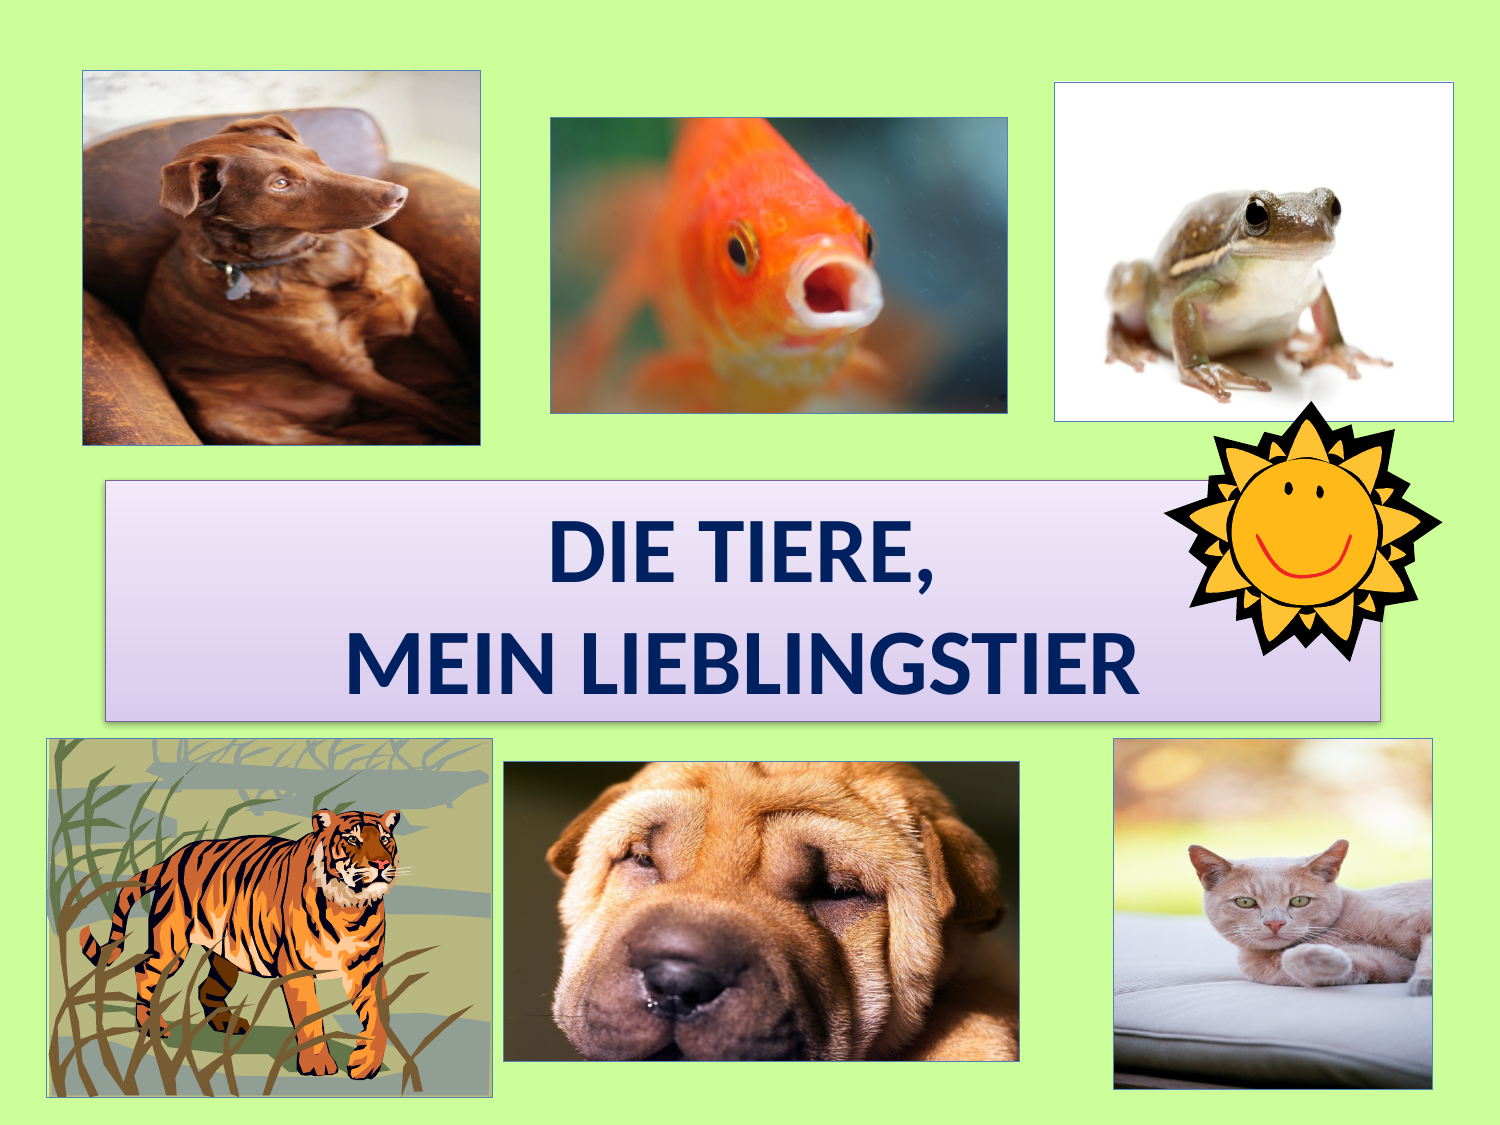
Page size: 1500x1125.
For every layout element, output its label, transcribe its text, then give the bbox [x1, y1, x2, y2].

picture [1112, 737, 1434, 1090]
picture [503, 761, 1020, 1062]
picture [81, 70, 481, 446]
picture [1054, 81, 1454, 667]
title DIE TIERE, MEIN LIEBLINGSTIER [105, 480, 1381, 722]
picture [46, 738, 493, 1098]
picture [550, 116, 1009, 414]
